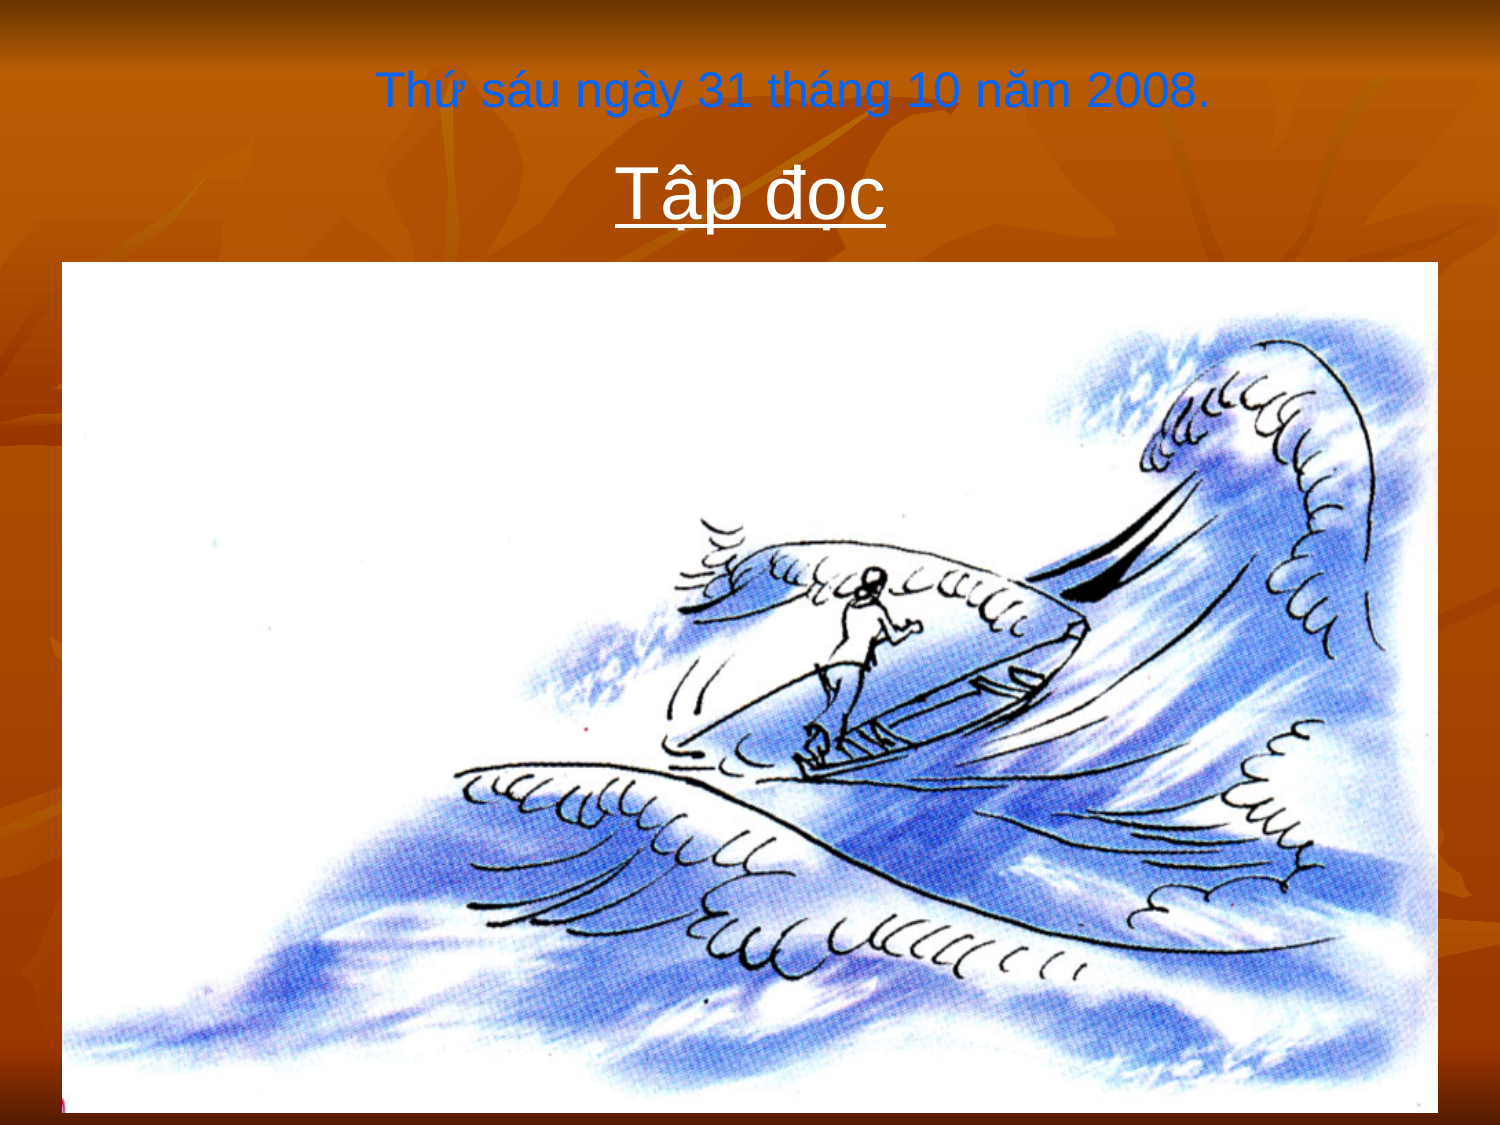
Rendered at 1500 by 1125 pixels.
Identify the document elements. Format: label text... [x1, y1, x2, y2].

picture [62, 262, 1438, 1113]
text_box Thứ sáu ngày 31 tháng 10 năm 2008. [199, 49, 1388, 125]
text_box Tập đọc [599, 137, 988, 243]
text_box [362, 249, 775, 260]
